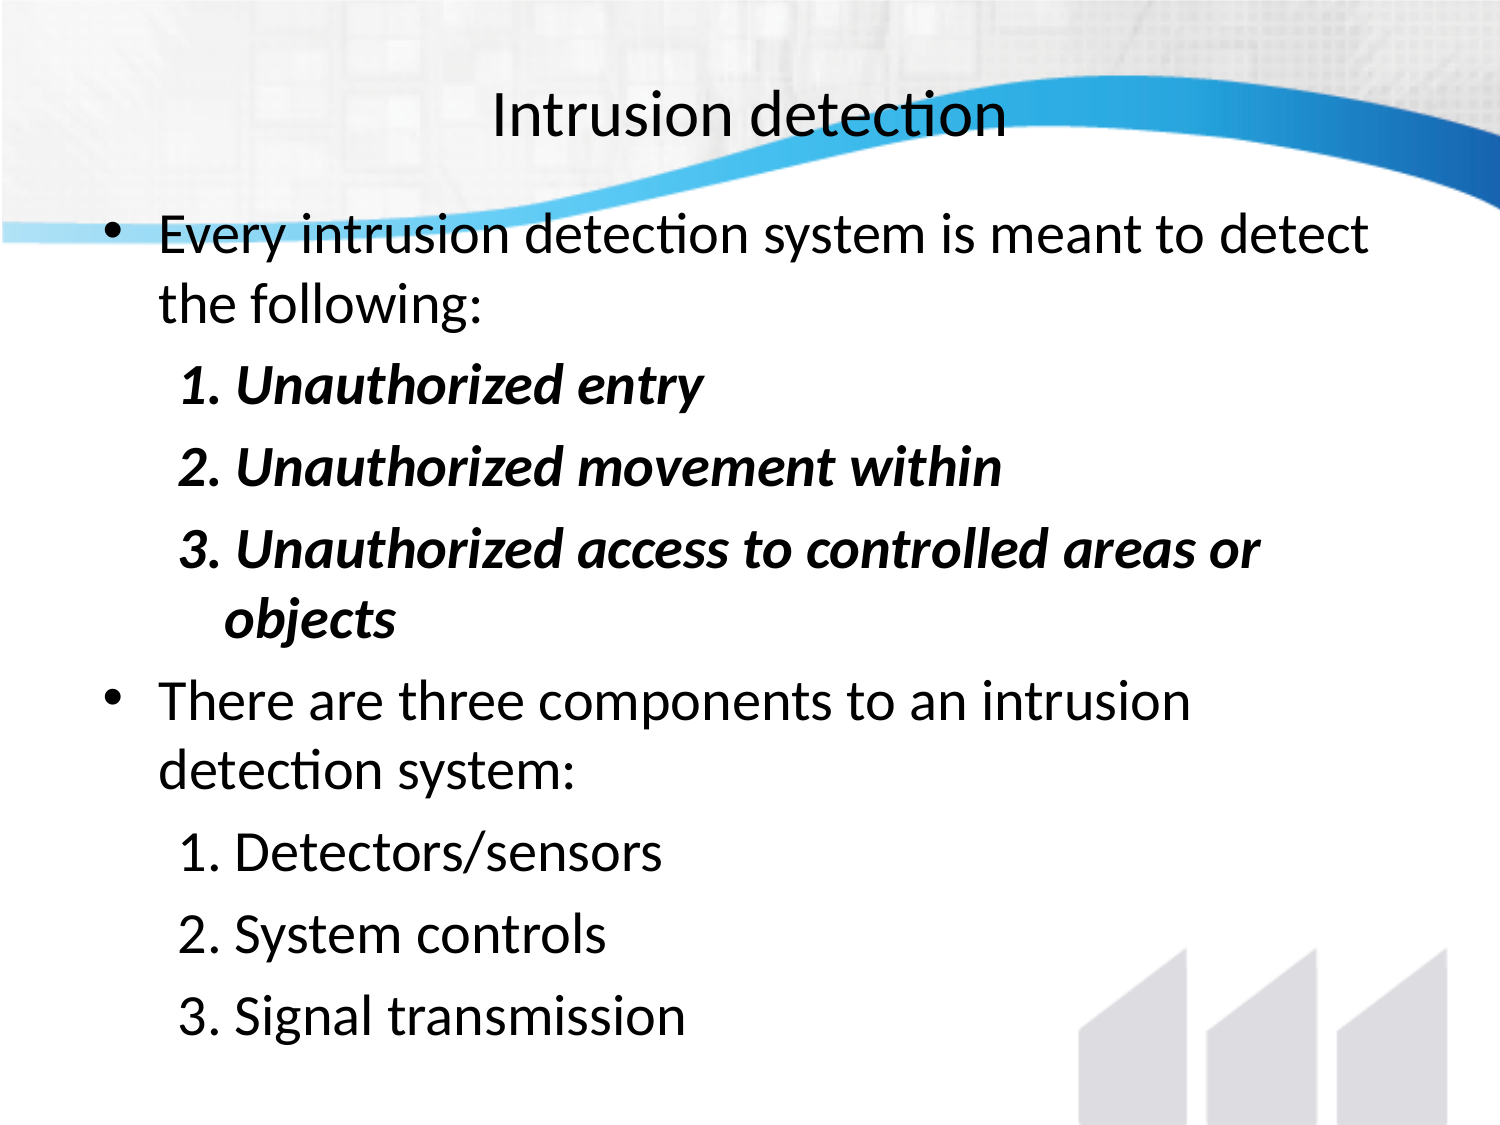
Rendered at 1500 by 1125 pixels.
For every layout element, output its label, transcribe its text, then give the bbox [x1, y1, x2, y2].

list Every intrusion detection system is meant to detect the following: 1. Unauthorized entry 2. Unauthorized movement within 3. Unauthorized access to controlled areas or objects There are three components to an intrusion detection system: 1. Detectors/sensors 2. System controls 3. Signal transmission [87, 187, 1438, 1125]
title Intrusion detection [75, 45, 1425, 175]
picture [2, 0, 1500, 1125]
